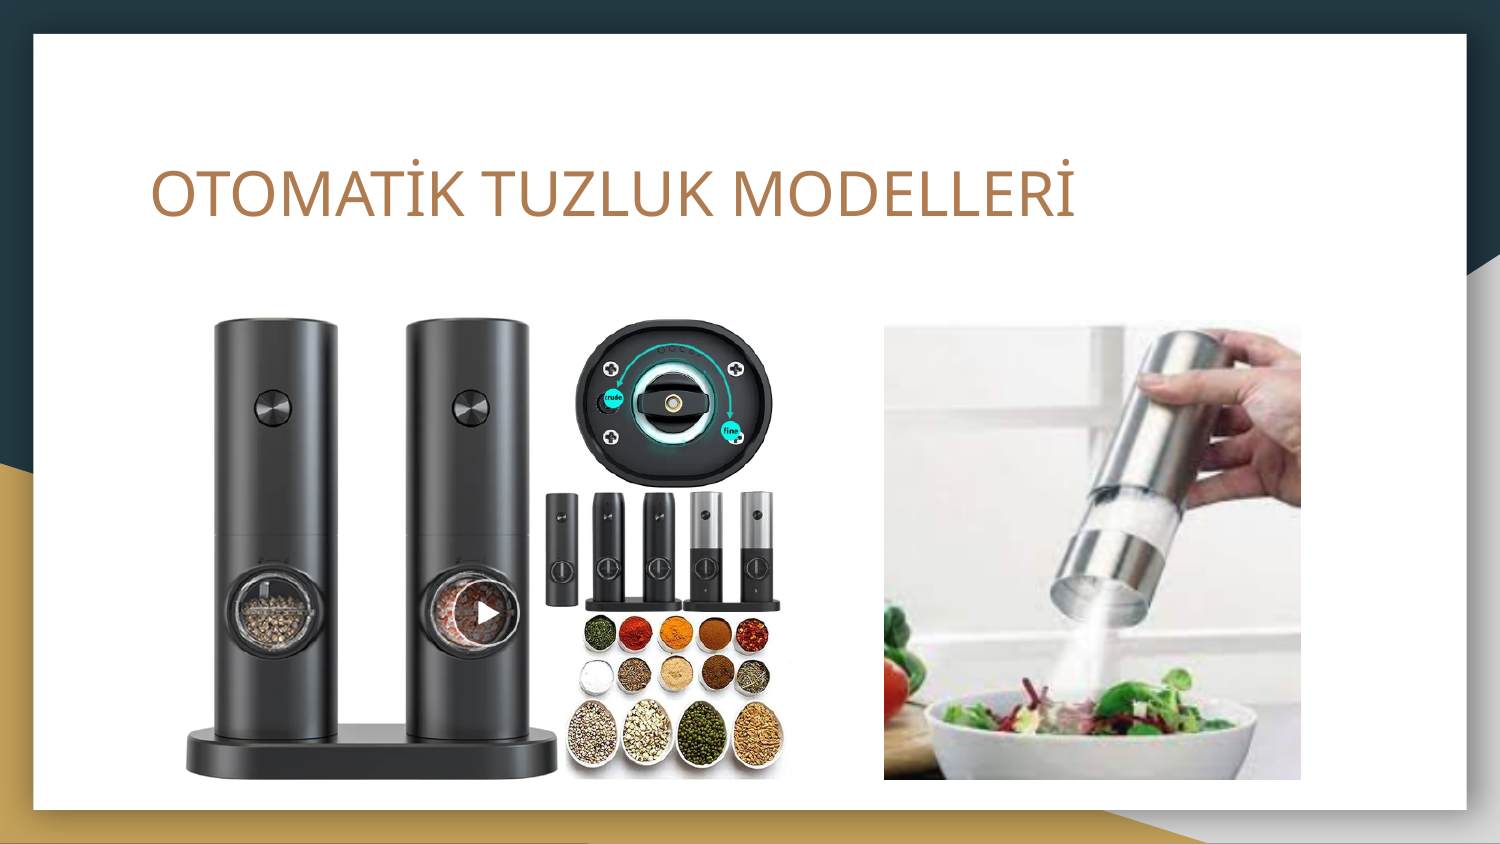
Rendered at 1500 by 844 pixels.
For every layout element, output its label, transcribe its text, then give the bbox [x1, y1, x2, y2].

picture [883, 320, 1301, 780]
picture [159, 295, 814, 780]
title OTOMATİK TUZLUK MODELLERİ [134, 138, 1366, 296]
